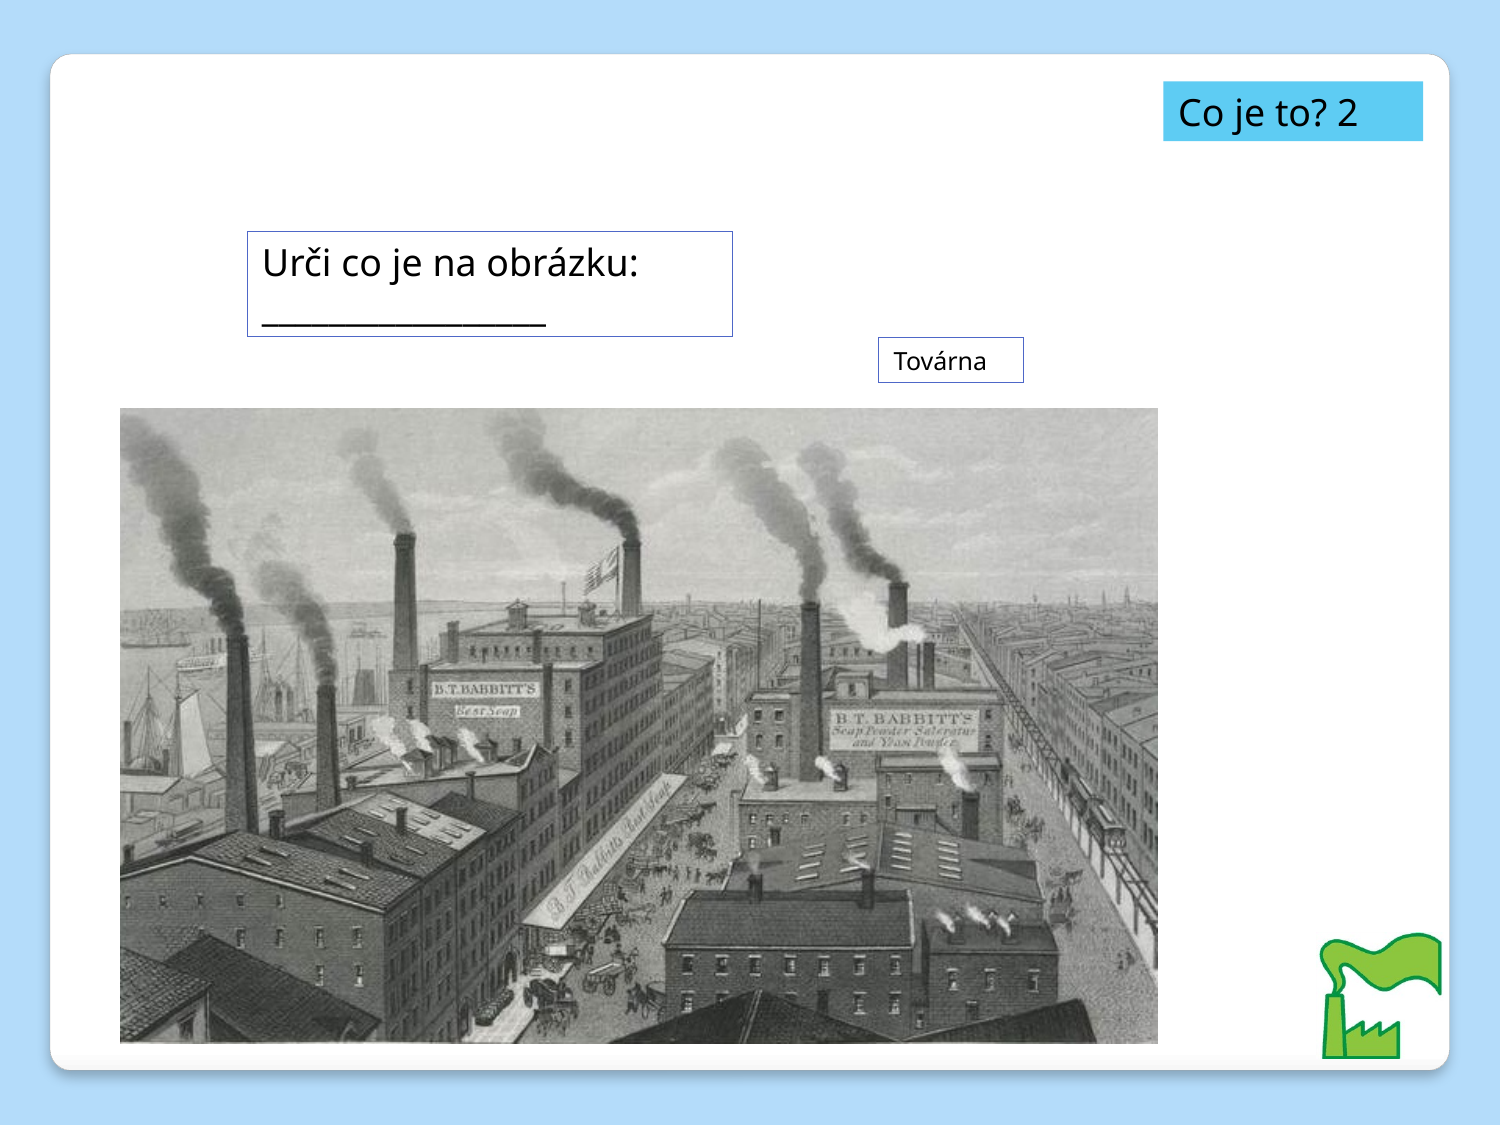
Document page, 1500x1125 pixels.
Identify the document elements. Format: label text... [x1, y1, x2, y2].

text_box Továrna [878, 337, 1024, 383]
text_box Urči co je na obrázku: _________________ [247, 231, 733, 337]
text_box Co je to? 2 [1163, 81, 1424, 142]
picture [1316, 931, 1444, 1059]
picture [120, 408, 1159, 1044]
